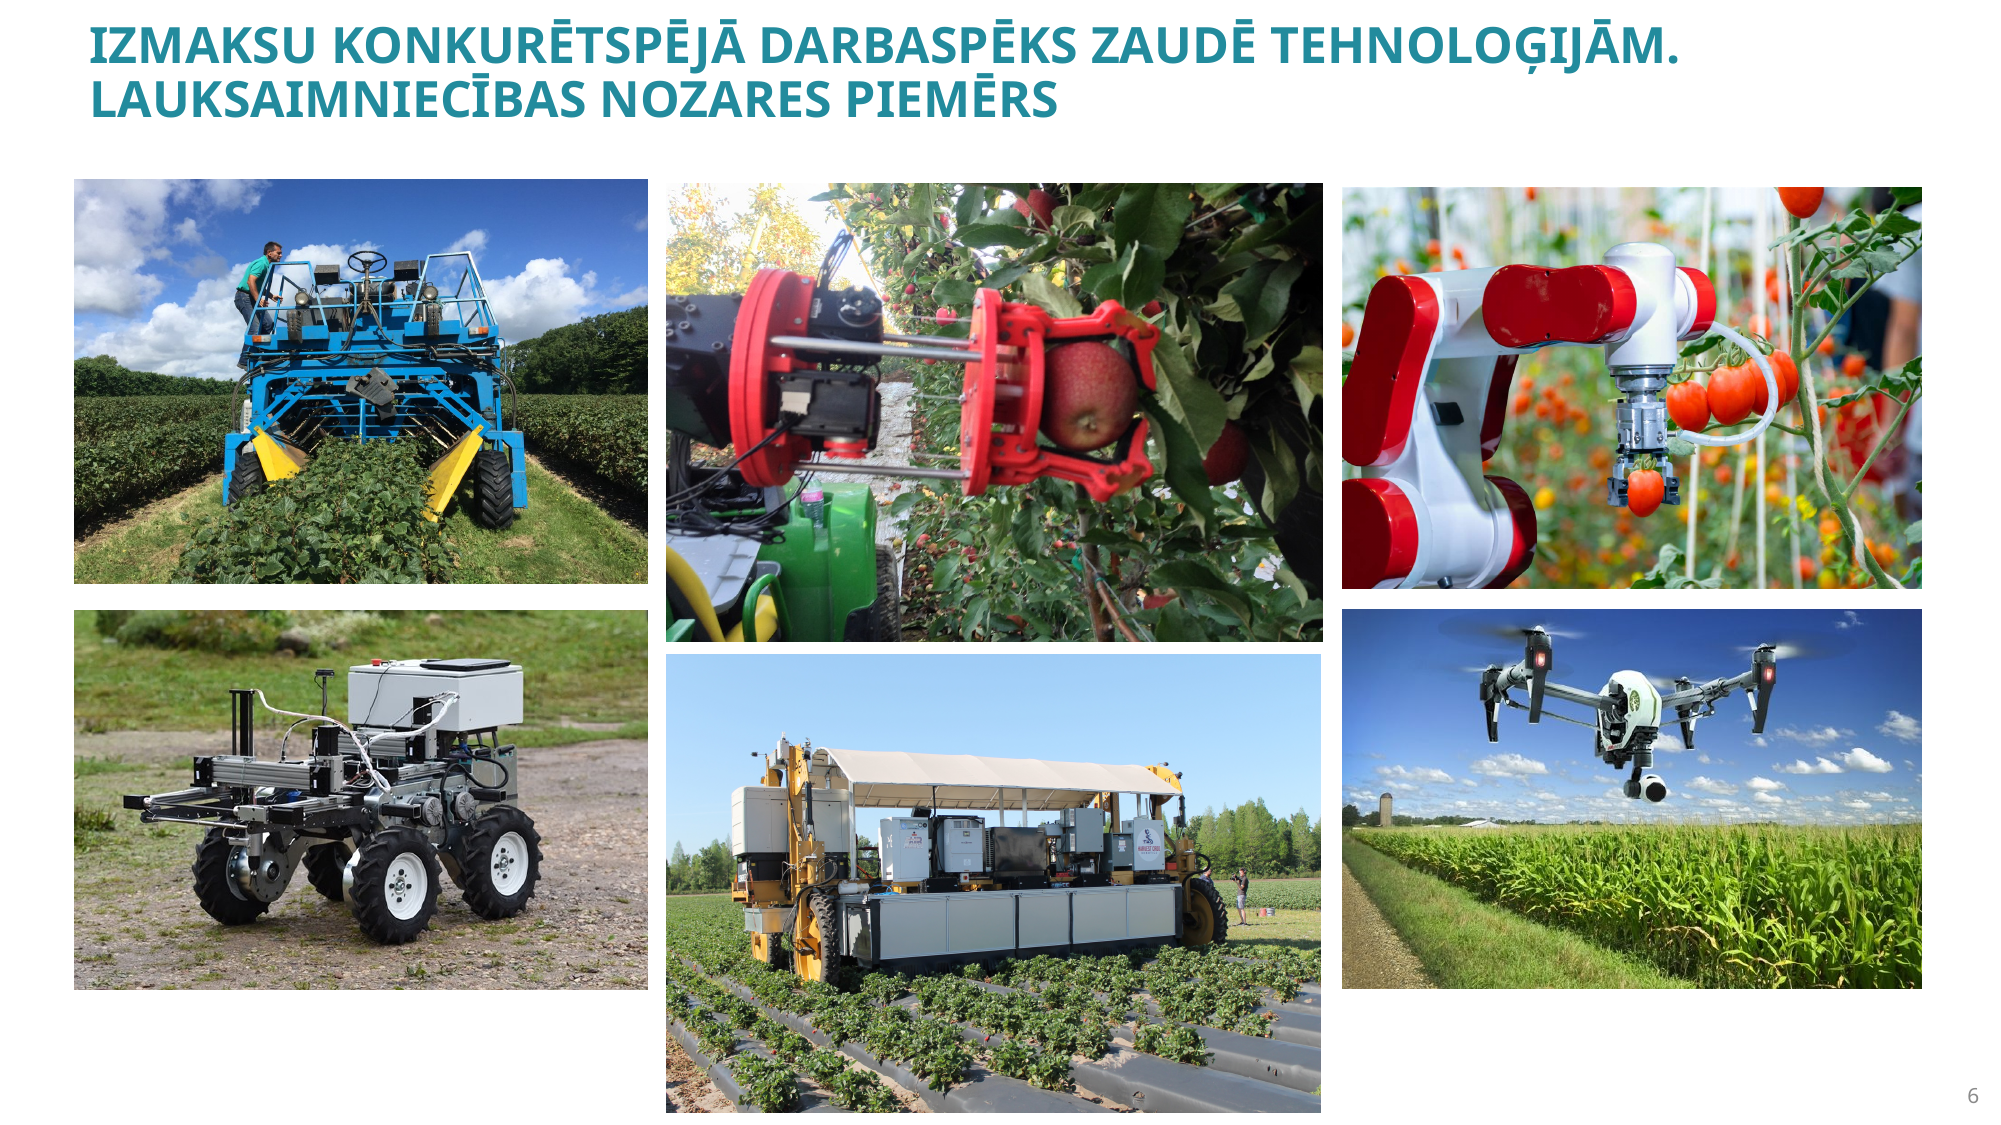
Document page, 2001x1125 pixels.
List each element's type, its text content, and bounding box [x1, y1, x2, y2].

picture [74, 179, 648, 584]
picture [666, 654, 1321, 1113]
picture [666, 183, 1323, 642]
title Izmaksu konkurētspējā darbaspēks zaudē tehnoloģijām. Lauksaimniecības nozares piemērs [74, 24, 1842, 137]
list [1342, 187, 1922, 589]
text_box 6 [1927, 1071, 1994, 1122]
picture [1342, 609, 1922, 989]
picture [74, 610, 648, 990]
